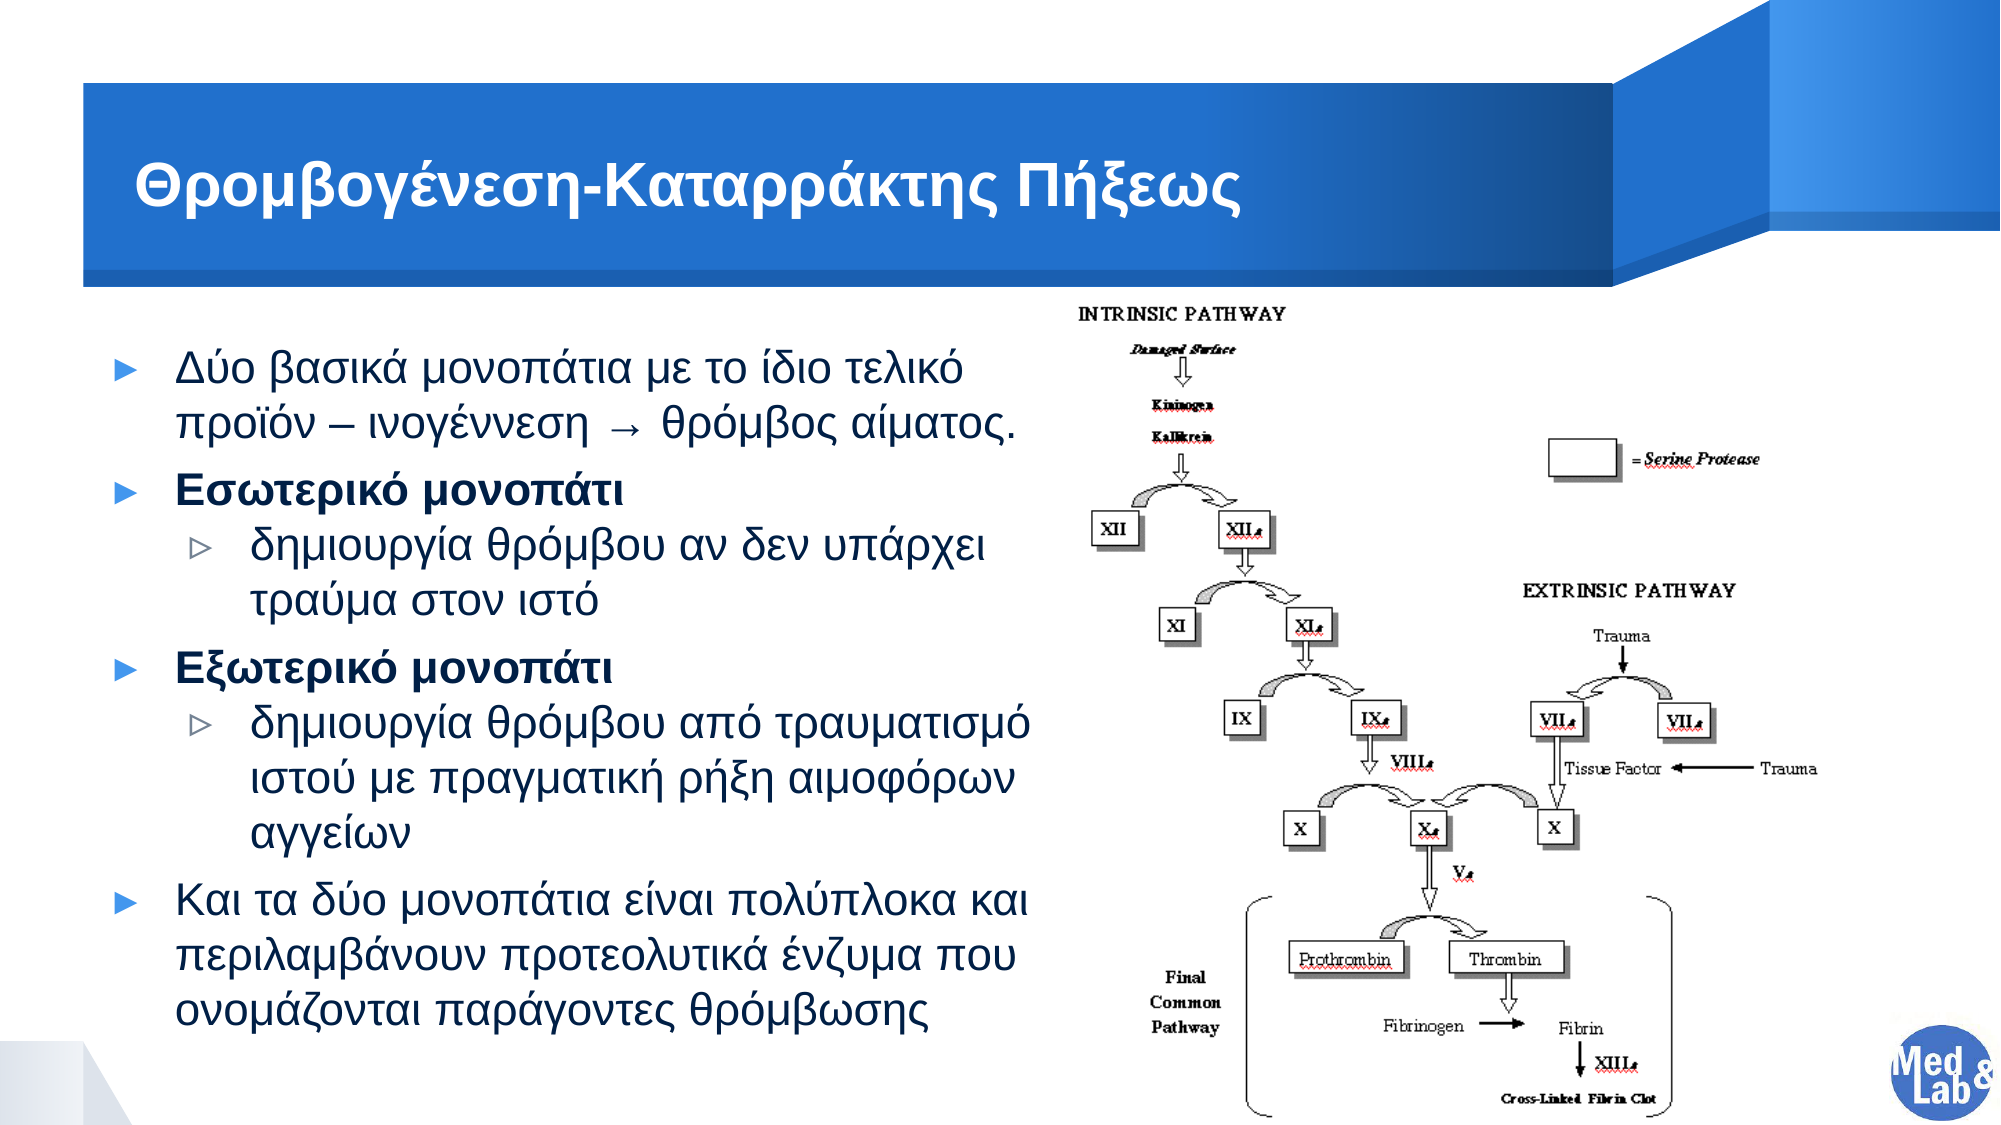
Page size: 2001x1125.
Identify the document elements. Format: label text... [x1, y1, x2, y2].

title Θρομβογένεση-Καταρράκτης Πήξεως [134, 85, 1613, 287]
picture [1049, 303, 1830, 1123]
list Δύο βασικά μονοπάτια με το ίδιο τελικό προϊόν – ινογέννεση → θρόμβος αίματος. Εσωτερικό μονοπάτι δημιουργία θρόμβου αν δεν υπάρχει τραύμα στον ιστό Εξωτερικό μονοπάτι δημιουργία θρόμβου από τραυματισμό ιστού με πραγματική ρήξη αιμοφόρων αγγείων Και τα δύο μονοπάτια είναι πολύπλοκα και περιλαμβάνουν προτεολυτικά ένζυμα που ονομάζονται παράγοντες θρόμβωσης [99, 337, 1038, 600]
picture [1889, 1012, 2000, 1121]
